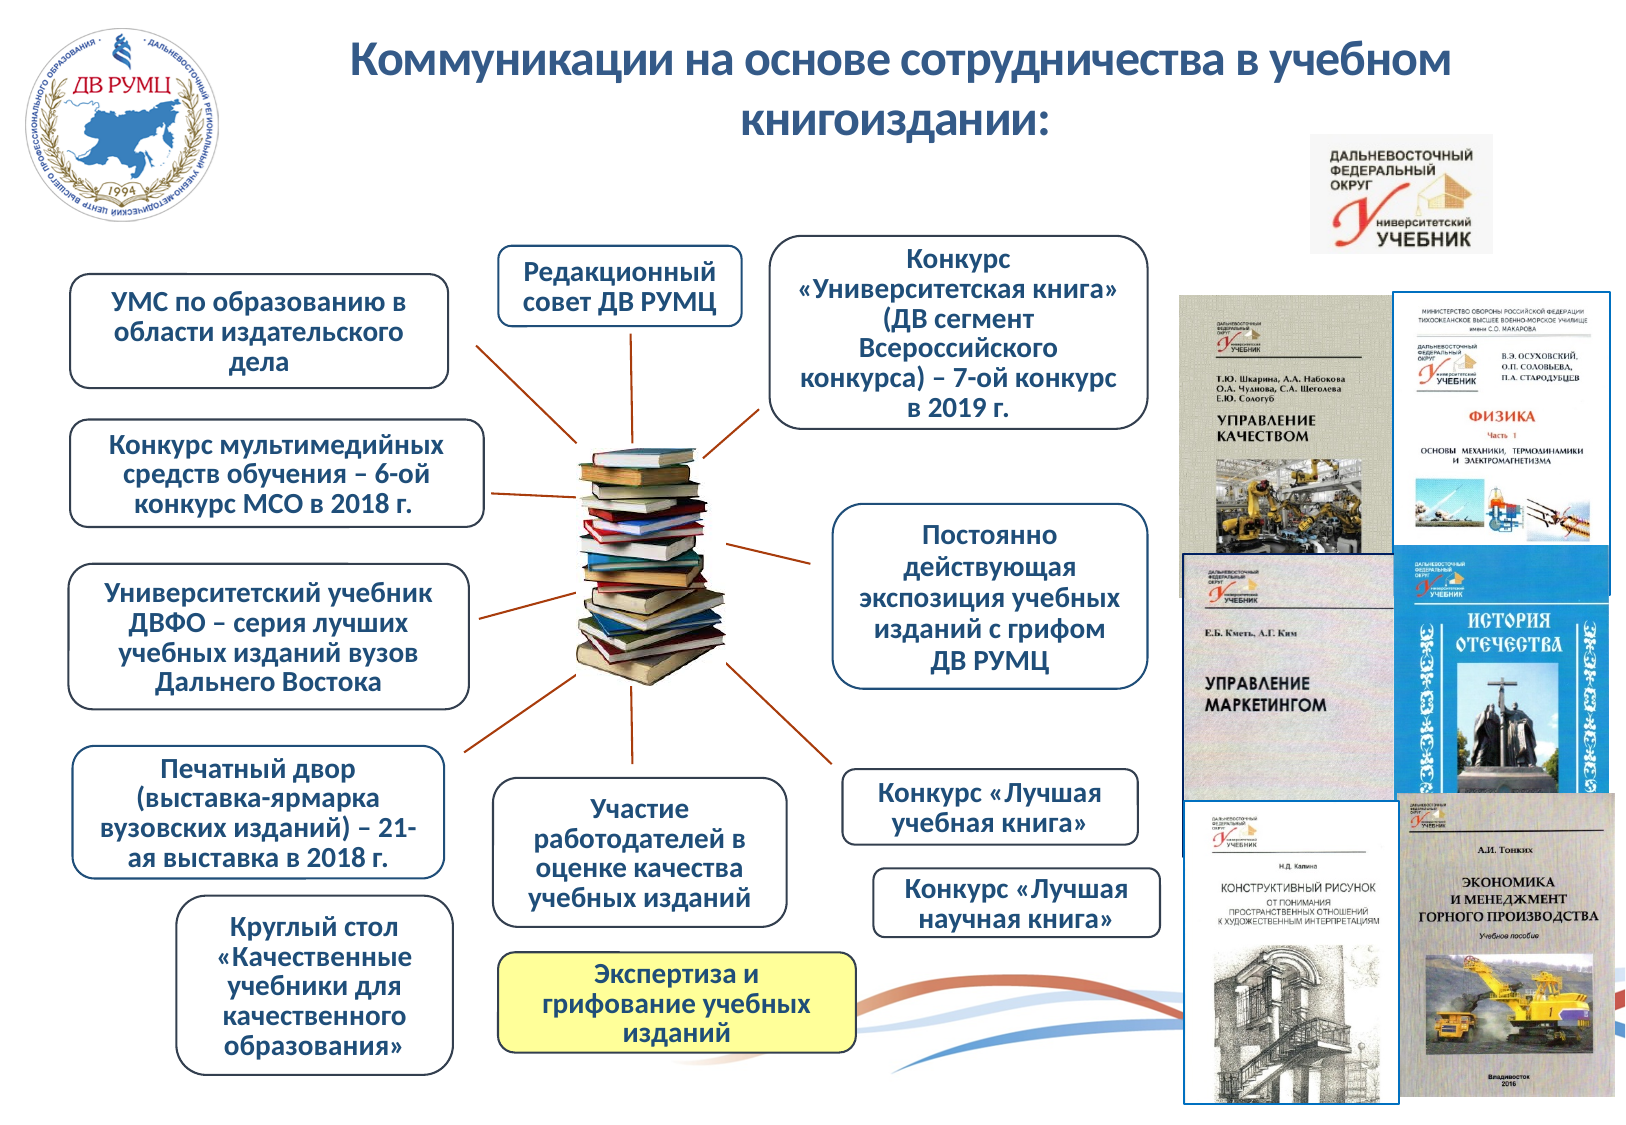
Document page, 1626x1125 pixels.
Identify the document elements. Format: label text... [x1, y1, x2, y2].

text_box Экспертиза и грифование учебных изданий [498, 952, 856, 1053]
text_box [700, 638, 832, 765]
text_box Постоянно действующая экспозиция учебных изданий с грифом ДВ РУМЦ [832, 503, 1148, 689]
text_box Конкурс «Университетская книга» (ДВ сегмент Всероссийского конкурса) – 7-ой конкурс в 2019 г. [769, 235, 1148, 429]
text_box Круглый стол «Качественные учебники для качественного образования» [176, 895, 453, 1075]
text_box Конкурс мультимедийных средств обучения – 6-ой конкурс МСО в 2018 г. [70, 419, 484, 528]
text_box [463, 673, 579, 753]
text_box Коммуникации на основе сотрудничества в учебном книгоиздании: [221, 17, 1581, 153]
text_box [729, 536, 811, 565]
picture [0, 0, 1626, 1125]
text_box Участие работодателей в оценке качества учебных изданий [492, 777, 787, 927]
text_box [490, 493, 571, 500]
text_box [478, 589, 571, 620]
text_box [475, 345, 577, 444]
text_box Университетский учебник ДВФО – серия лучших учебных изданий вузов Дальнего Востока [68, 563, 469, 710]
text_box Печатный двор (выставка-ярмарка вузовских изданий) – 21-ая выставка в 2018 г. [72, 745, 445, 879]
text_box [702, 409, 760, 459]
text_box УМС по образованию в области издательского дела [70, 274, 449, 389]
text_box Конкурс «Лучшая учебная книга» [842, 769, 1138, 845]
text_box Конкурс «Лучшая научная книга» [873, 868, 1161, 938]
text_box Редакционный совет ДВ РУМЦ [498, 245, 742, 327]
